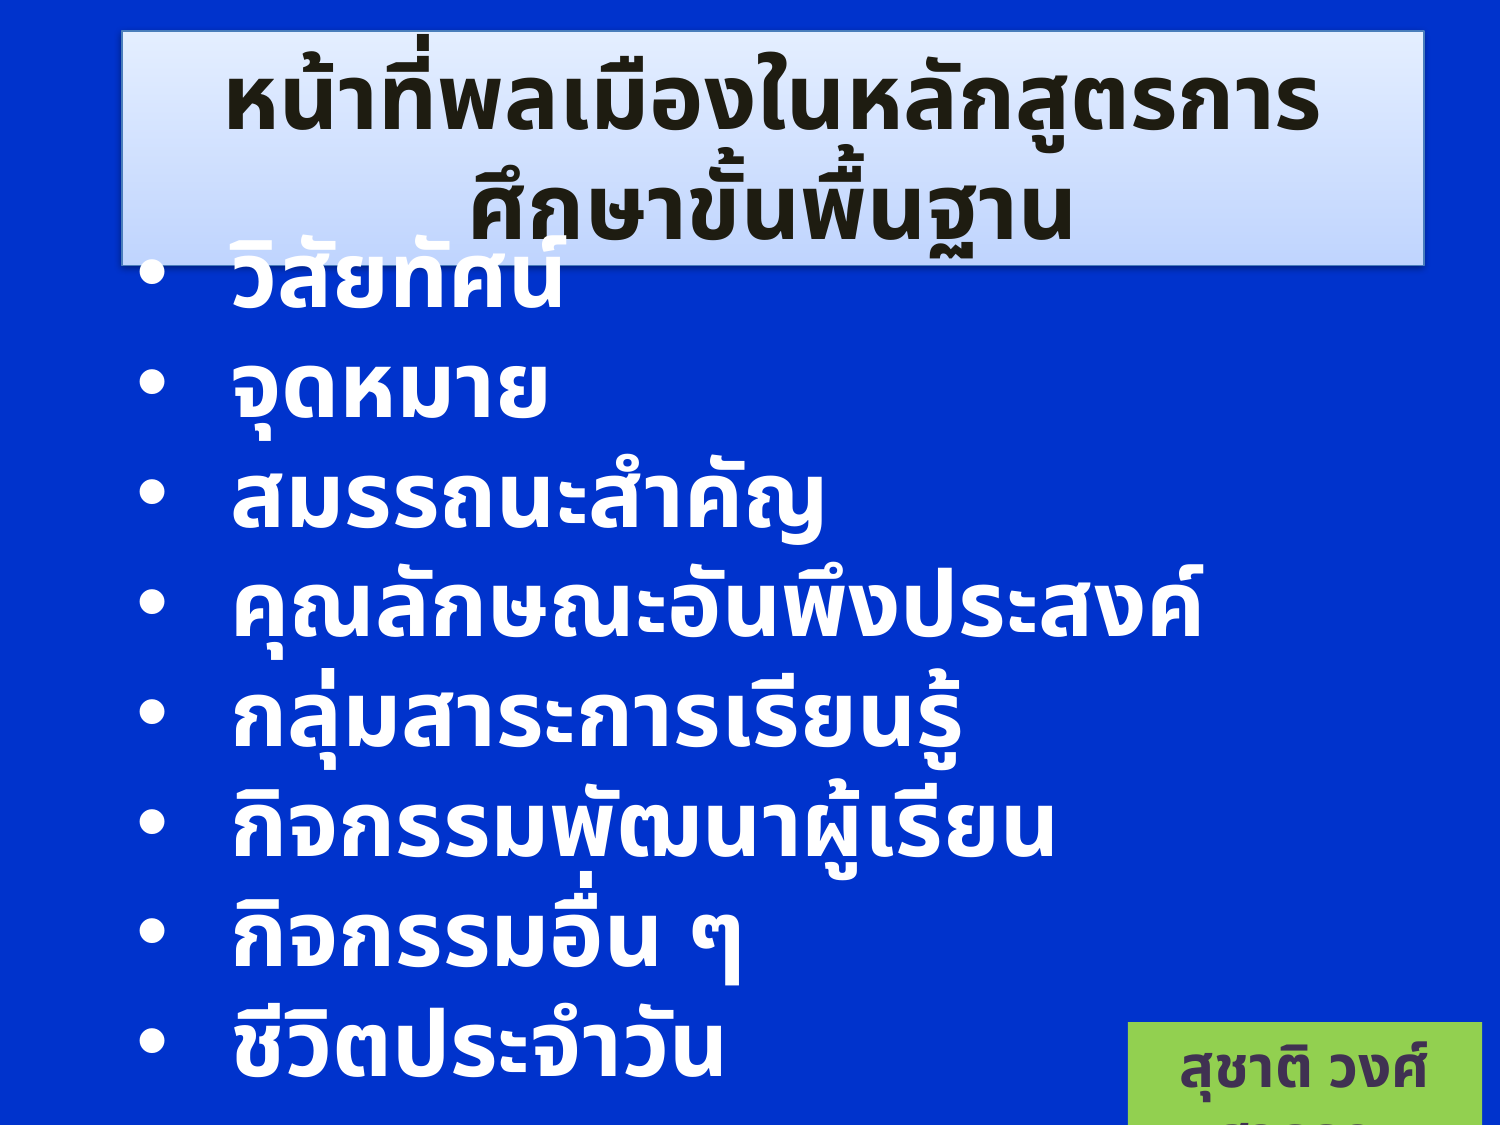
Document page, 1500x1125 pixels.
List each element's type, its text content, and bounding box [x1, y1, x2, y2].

text_box สุชาติ วงศ์สุวรรณ [1127, 1022, 1483, 1125]
text_box วิสัยทัศน์ จุดหมาย สมรรถนะสำคัญ คุณลักษณะอันพึงประสงค์ กลุ่มสาระการเรียนรู้ กิจกรรมพัฒนาผู้เรียน กิจกรรมอื่น ๆ ชีวิตประจำวัน [121, 208, 1424, 1103]
text_box หน้าที่พลเมืองในหลักสูตรการศึกษาขั้นพื้นฐาน [121, 30, 1425, 266]
